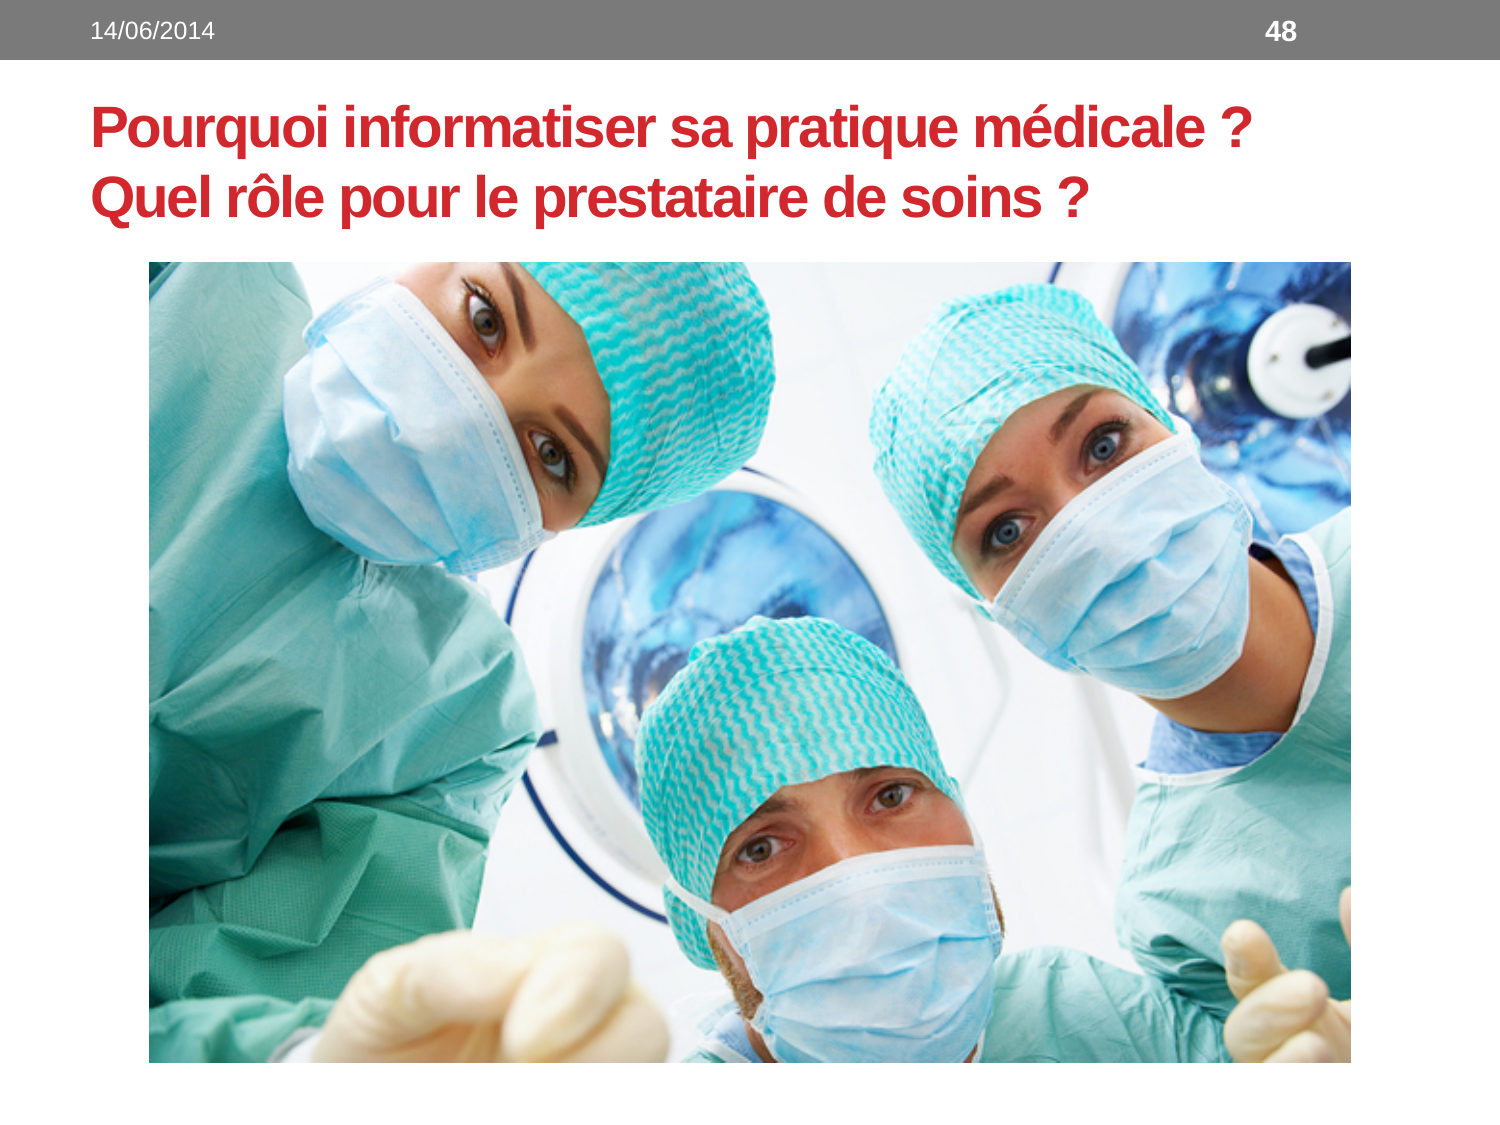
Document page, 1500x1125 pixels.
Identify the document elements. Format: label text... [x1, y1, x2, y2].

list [148, 262, 1352, 1063]
slide_number 48 [1250, 3, 1425, 57]
title Pourquoi informatiser sa pratique médicale ? Quel rôle pour le prestataire de soins ? [75, 78, 1425, 241]
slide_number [75, 3, 550, 57]
